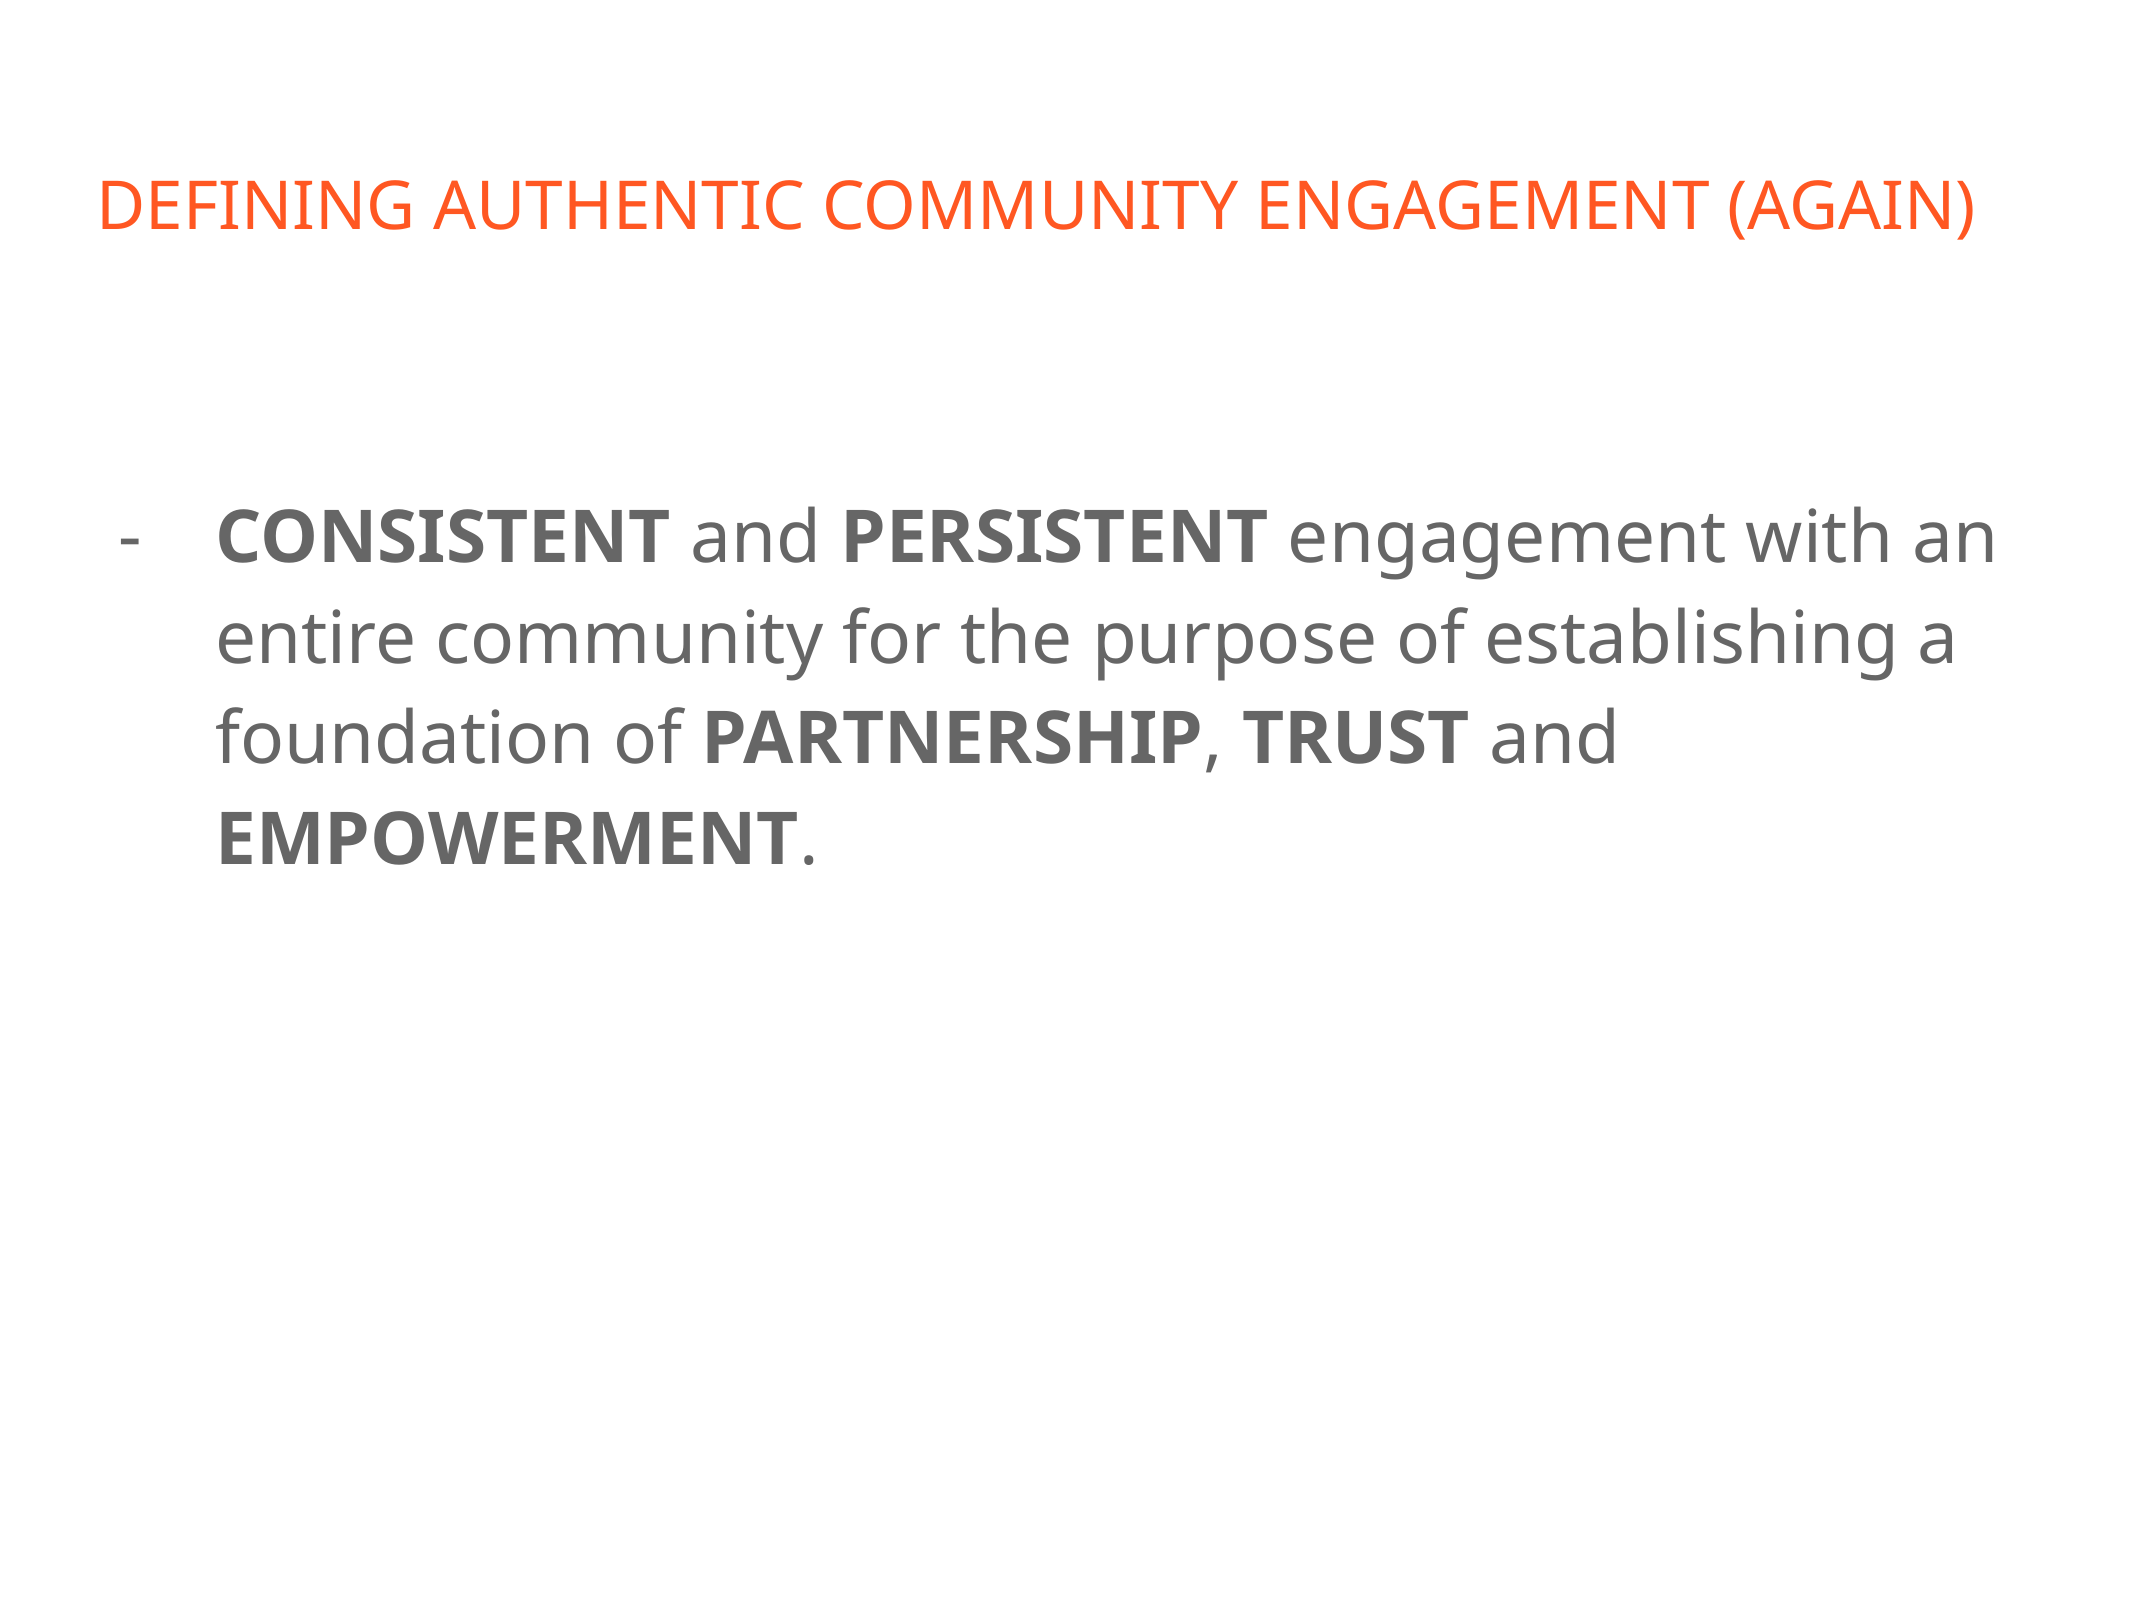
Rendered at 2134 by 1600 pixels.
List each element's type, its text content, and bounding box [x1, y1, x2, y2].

title DEFINING AUTHENTIC COMMUNITY ENGAGEMENT (AGAIN) [72, 138, 2061, 317]
list CONSISTENT and PERSISTENT engagement with an entire community for the purpose of establishing a foundation of PARTNERSHIP, TRUST and EMPOWERMENT. [72, 452, 2087, 1467]
